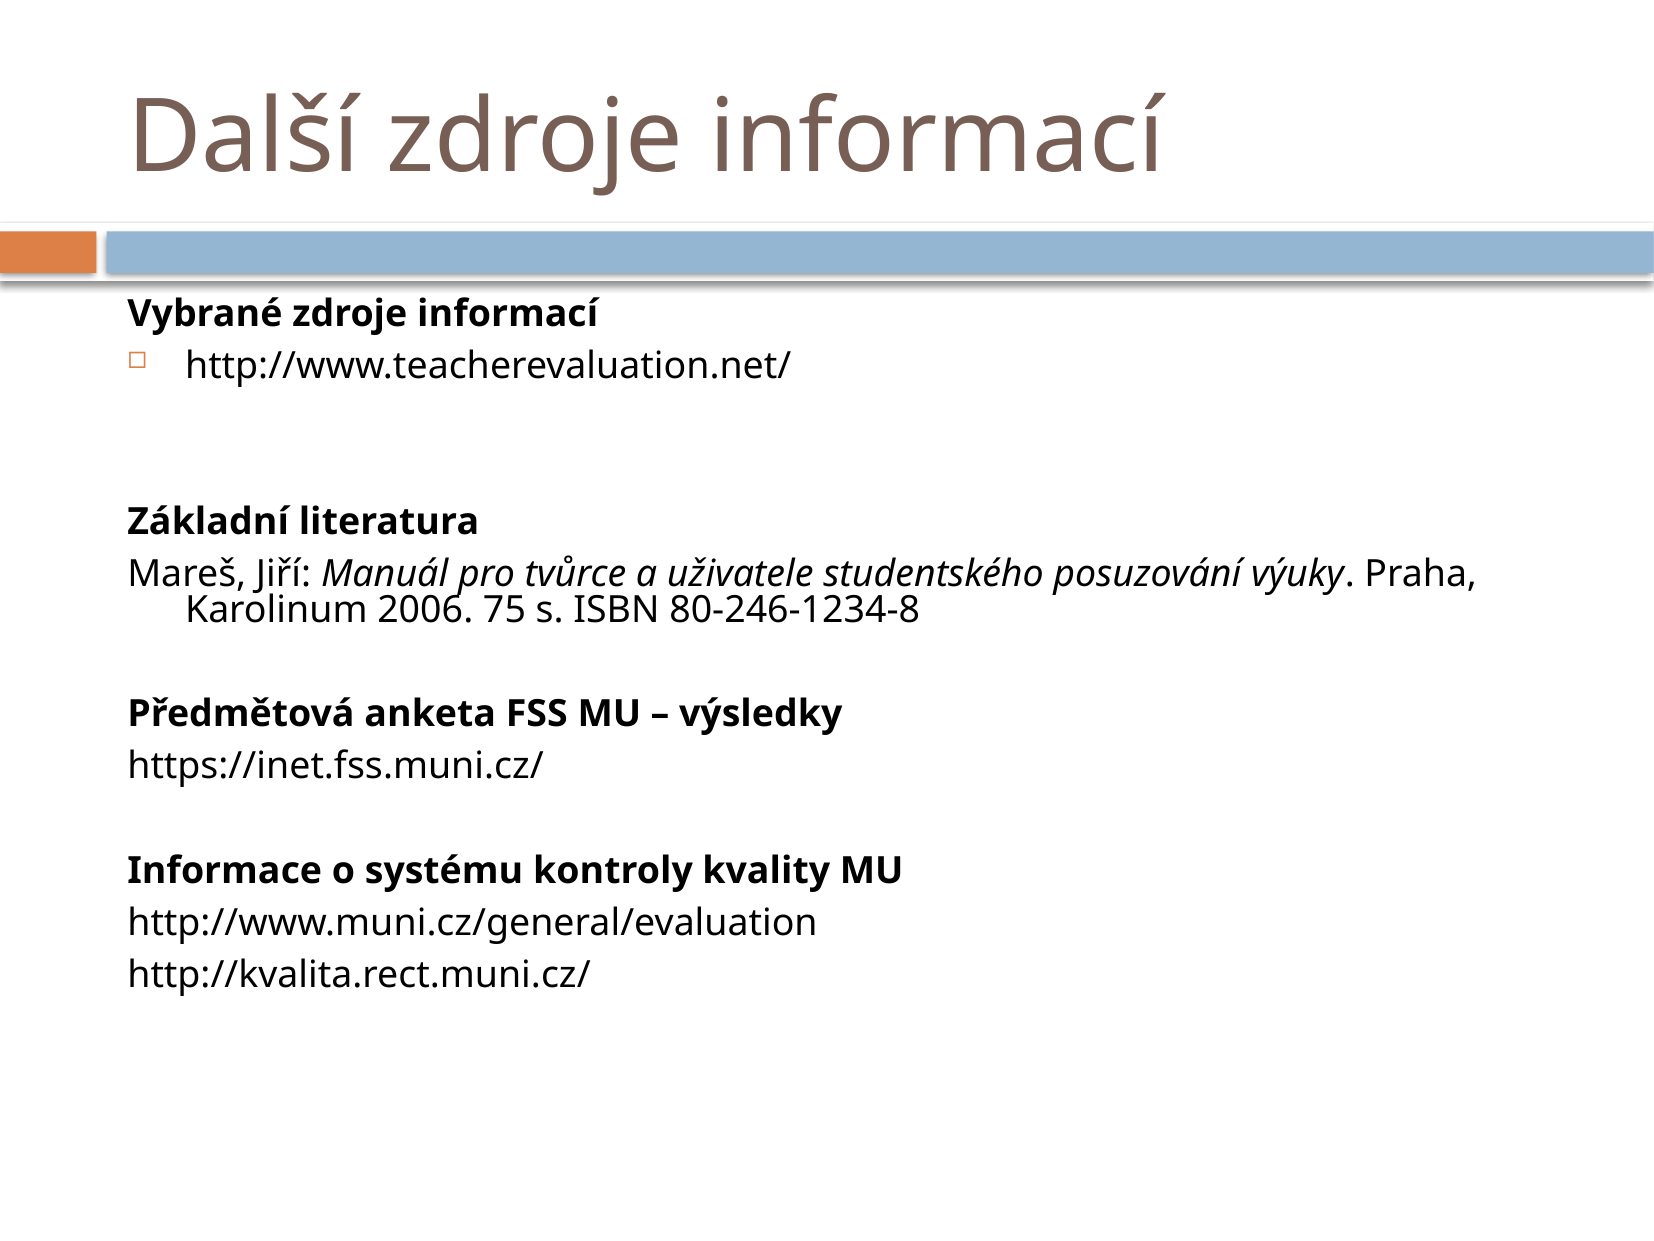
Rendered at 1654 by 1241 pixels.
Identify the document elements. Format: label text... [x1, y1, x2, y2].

list Vybrané zdroje informací http://www.teacherevaluation.net/ Základní literatura Mareš, Jiří: Manuál pro tvůrce a uživatele studentského posuzování výuky. Praha, Karolinum 2006. 75 s. ISBN 80-246-1234-8 Předmětová anketa FSS MU – výsledky https://inet.fss.muni.cz/ Informace o systému kontroly kvality MU http://www.muni.cz/general/evaluation http://kvalita.rect.muni.cz/ [110, 289, 1586, 1103]
title Další zdroje informací [110, 41, 1586, 221]
